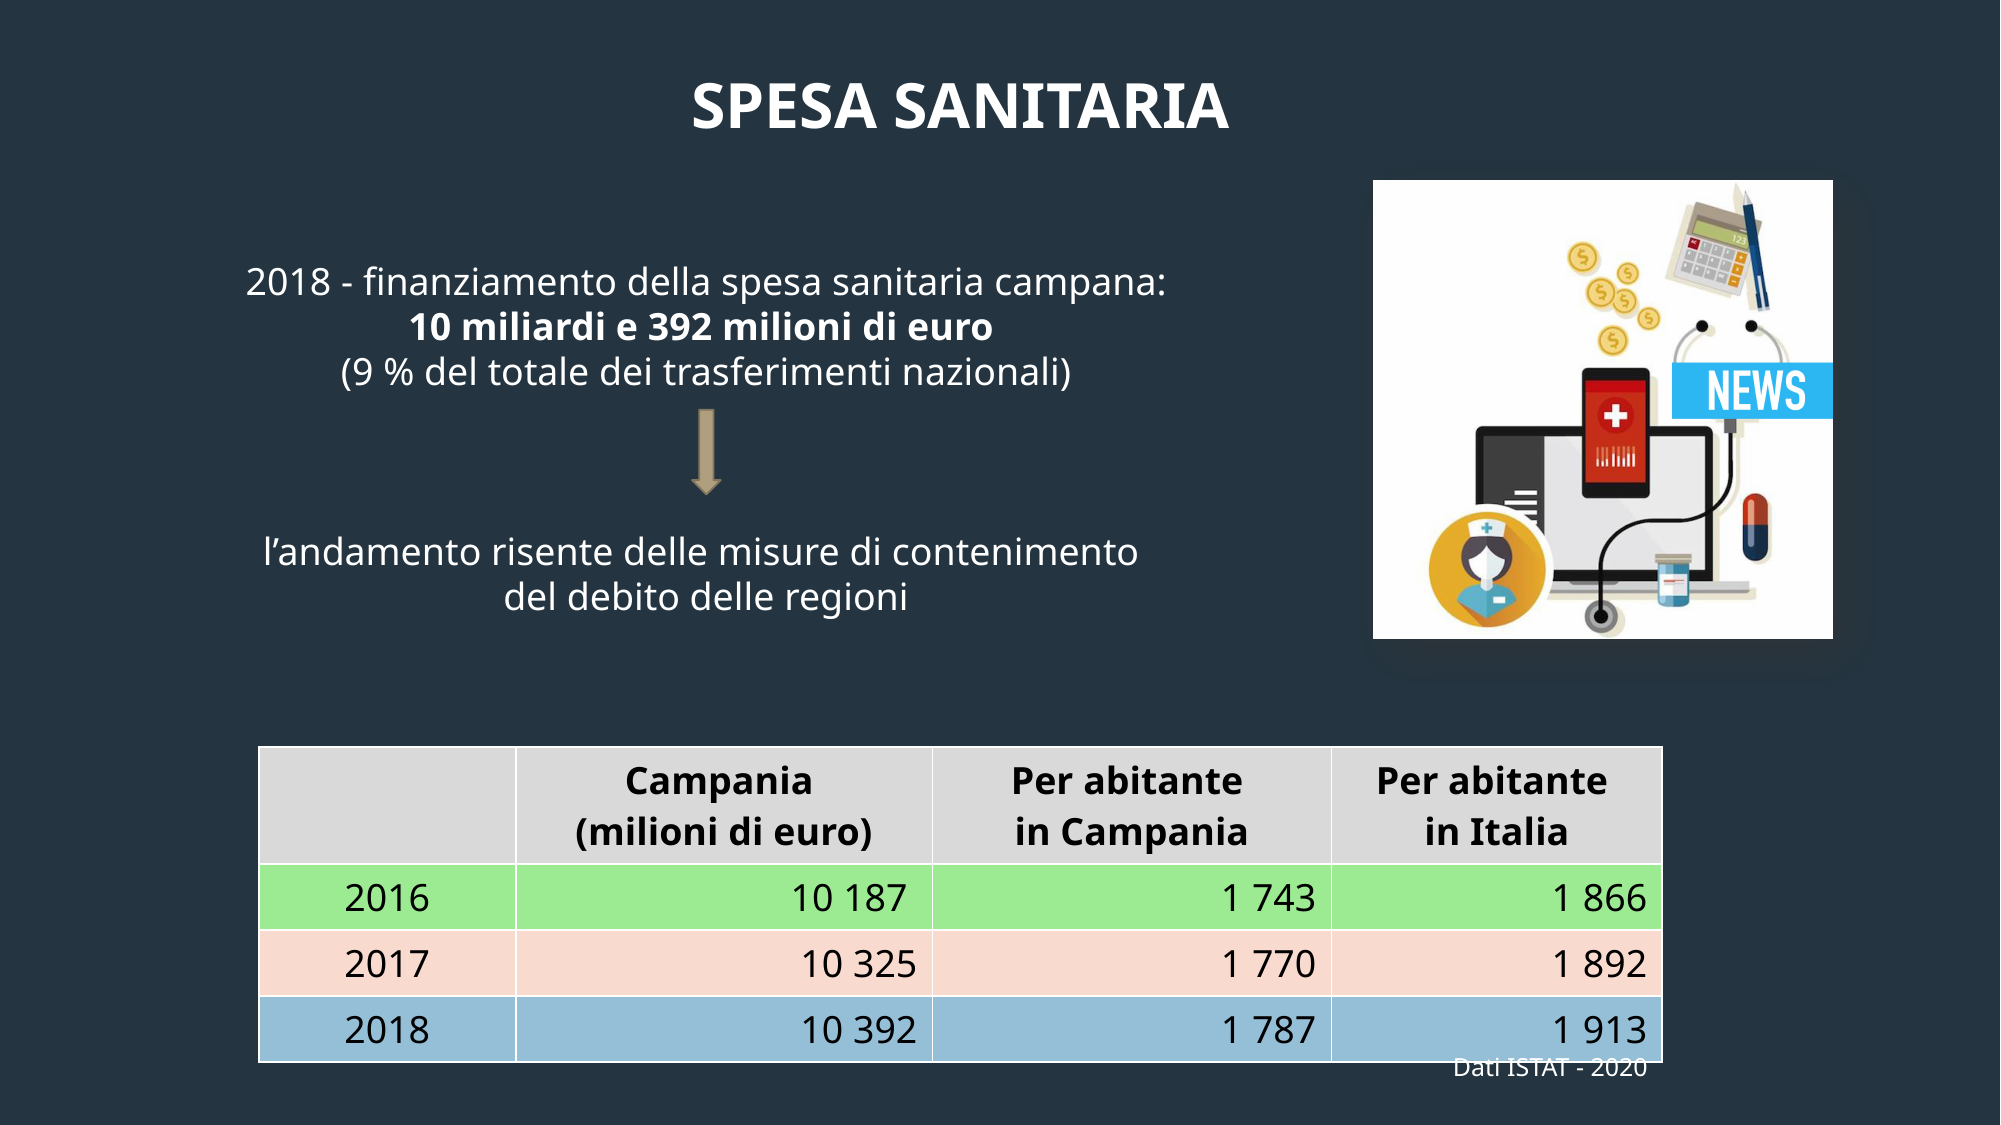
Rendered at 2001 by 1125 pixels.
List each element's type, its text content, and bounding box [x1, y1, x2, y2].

table_cell 10 392 [517, 997, 932, 1061]
table_cell 2018 [260, 997, 515, 1061]
table_header Per abitante in Campania [933, 748, 1331, 863]
table_header [260, 748, 515, 863]
text_box 2018 - finanziamento della spesa sanitaria campana: 10 miliardi e 392 milioni di euro (9 % del totale dei trasferimenti nazionali) l’andamento risente delle misure di contenimento del debito delle regioni [199, 250, 1214, 626]
table_cell 1 913 [1332, 997, 1661, 1043]
table_header Campania (milioni di euro) [517, 748, 932, 863]
table_cell 1 866 [1332, 865, 1661, 929]
table_cell 1 743 [933, 865, 1331, 929]
table_cell 1 770 [933, 931, 1331, 995]
text_box [691, 408, 722, 496]
table_cell 10 187 [517, 865, 932, 929]
picture [1373, 179, 1833, 640]
table_cell 2016 [260, 865, 515, 929]
text_box SPESA SANITARIA [633, 58, 1288, 149]
table_cell 2017 [260, 931, 515, 995]
table_header Per abitante in Italia [1332, 748, 1661, 863]
table_cell 1 892 [1332, 931, 1661, 995]
text_box Dati ISTAT - 2020 [1153, 1043, 1663, 1089]
table_cell 10 325 [517, 931, 932, 995]
table_cell 1 787 [933, 997, 1331, 1061]
